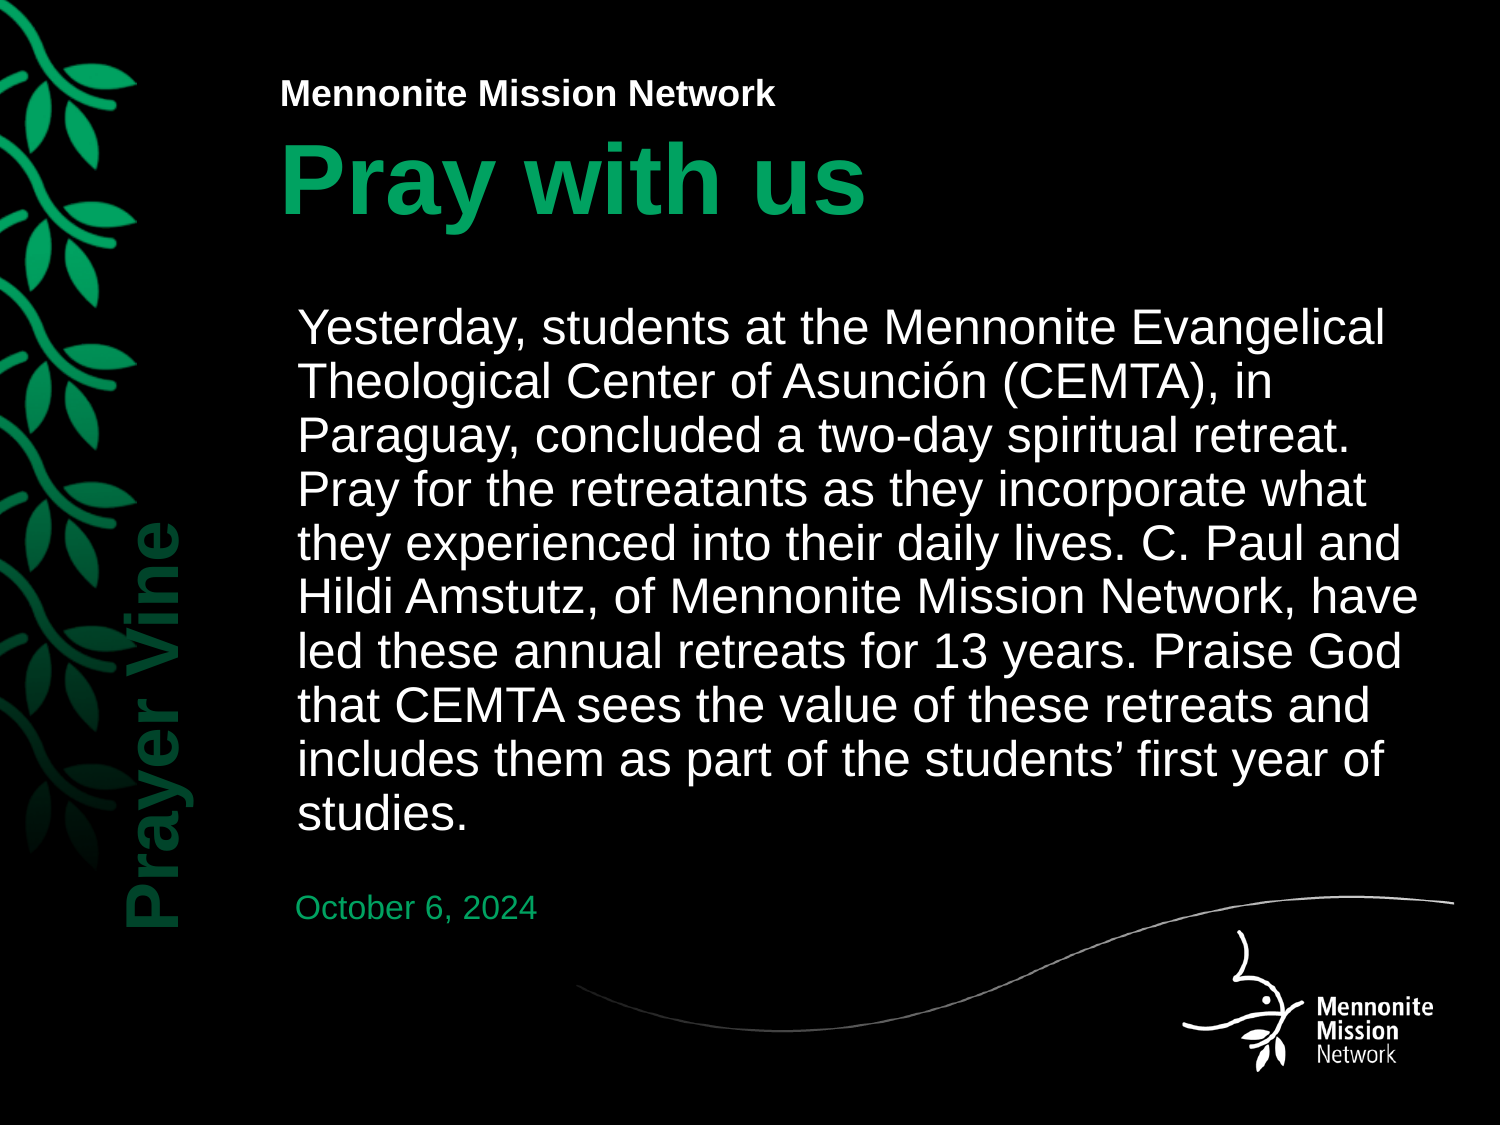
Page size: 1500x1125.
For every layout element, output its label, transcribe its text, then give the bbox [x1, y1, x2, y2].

picture [576, 895, 1455, 1077]
text_box October 6, 2024 [280, 871, 676, 956]
picture [0, 0, 137, 871]
subtitle Yesterday, students at the Mennonite Evangelical Theological Center of Asunción (CEMTA), in Paraguay, concluded a two-day spiritual retreat. Pray for the retreatants as they incorporate what they experienced into their daily lives. C. Paul and Hildi Amstutz, of Mennonite Mission Network, have led these annual retreats for 13 years. Praise God that CEMTA sees the value of these retreats and includes them as part of the students’ first year of studies. [282, 293, 1453, 842]
